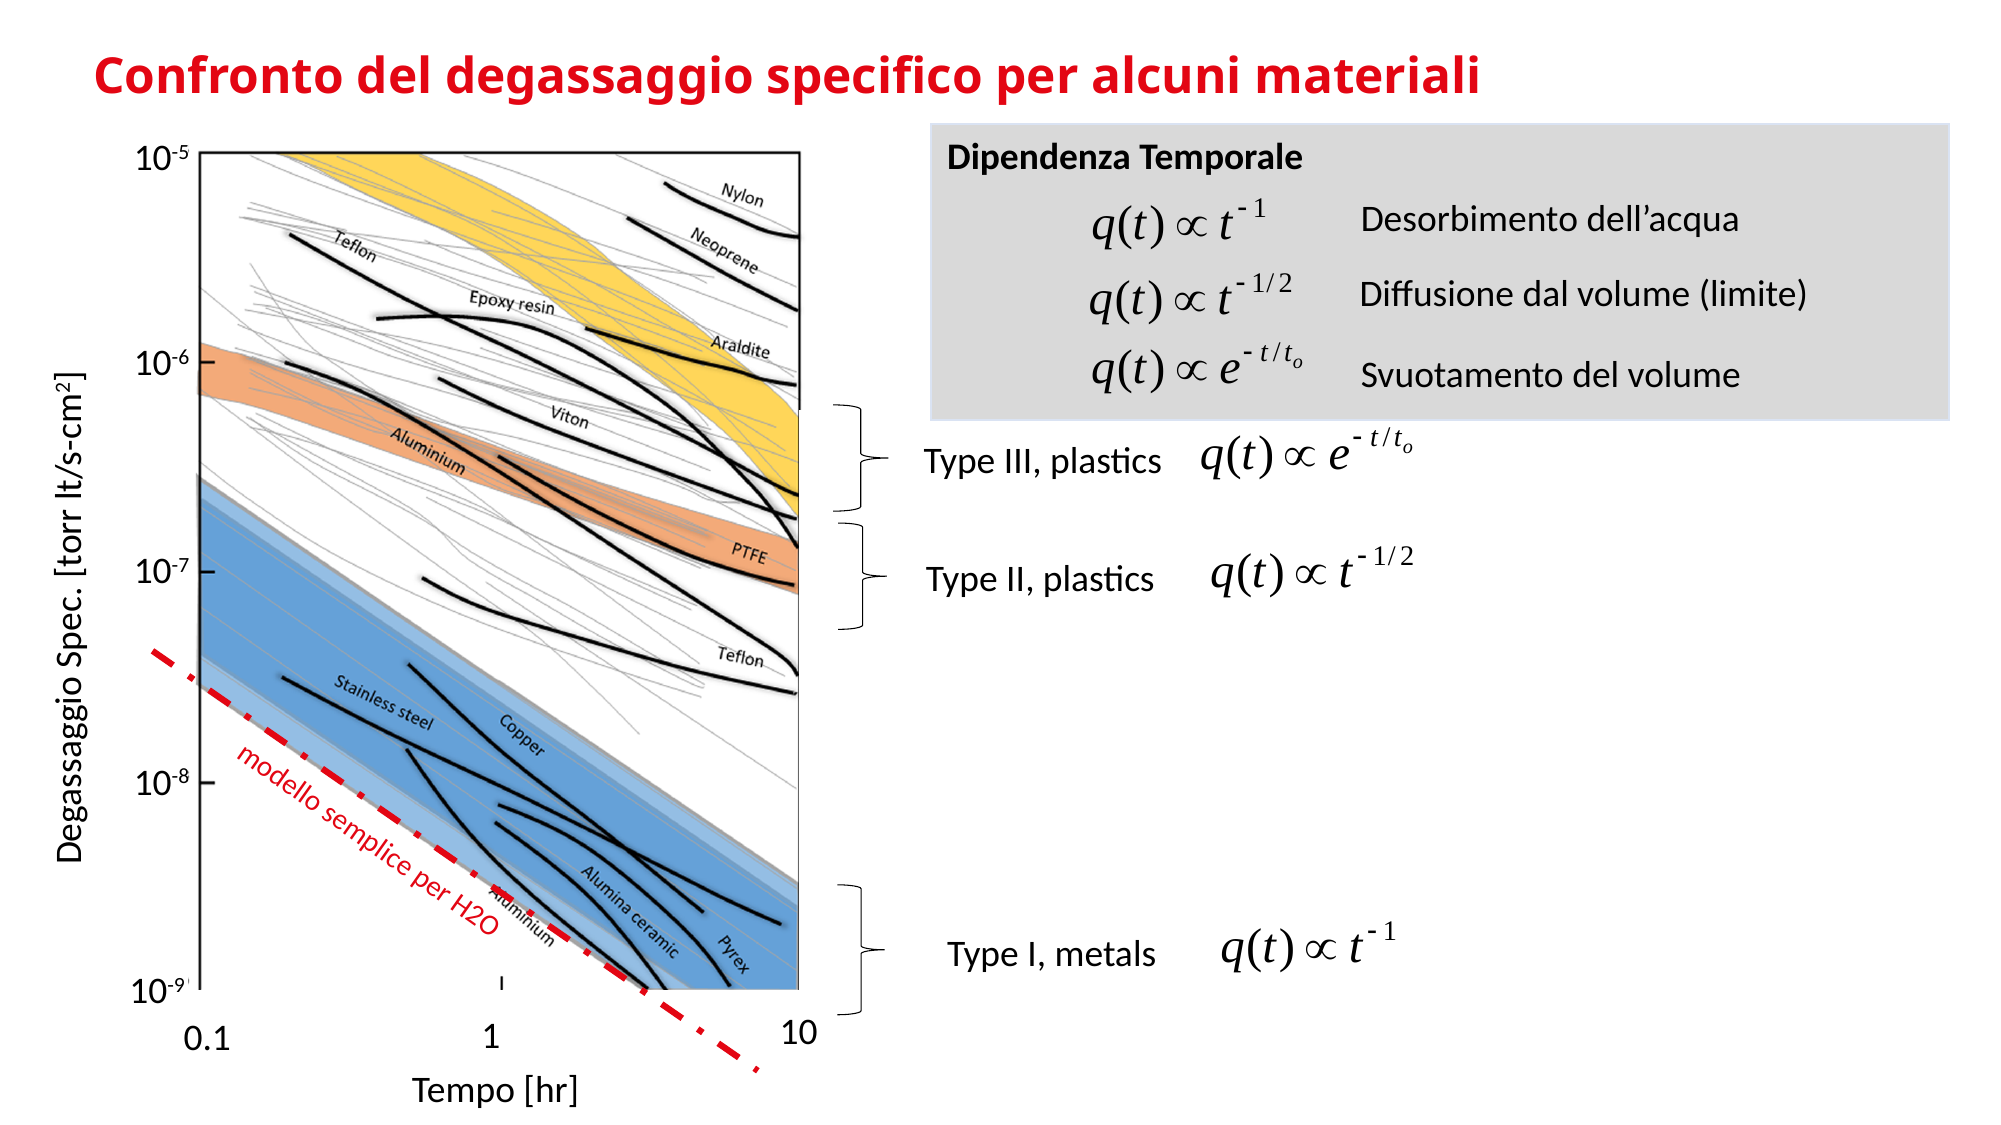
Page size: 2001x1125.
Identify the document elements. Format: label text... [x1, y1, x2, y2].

text_box Type I, metals [966, 921, 1172, 981]
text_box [1192, 420, 1428, 490]
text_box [1083, 331, 1759, 405]
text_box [152, 650, 758, 1071]
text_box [1213, 909, 1404, 983]
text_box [1083, 186, 1758, 260]
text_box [77, 125, 966, 1067]
text_box Type III, plastics [966, 428, 1178, 489]
title Confronto del degassaggio specifico per alcuni materiali [78, 42, 1804, 112]
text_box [1081, 261, 1827, 335]
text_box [931, 124, 1949, 420]
text_box Type II, plastics [966, 546, 1171, 607]
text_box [1202, 534, 1422, 608]
text_box Degassaggio Spec. [torr lt/s-cm2] [36, 356, 77, 880]
text_box Tempo [hr] [397, 1071, 595, 1118]
